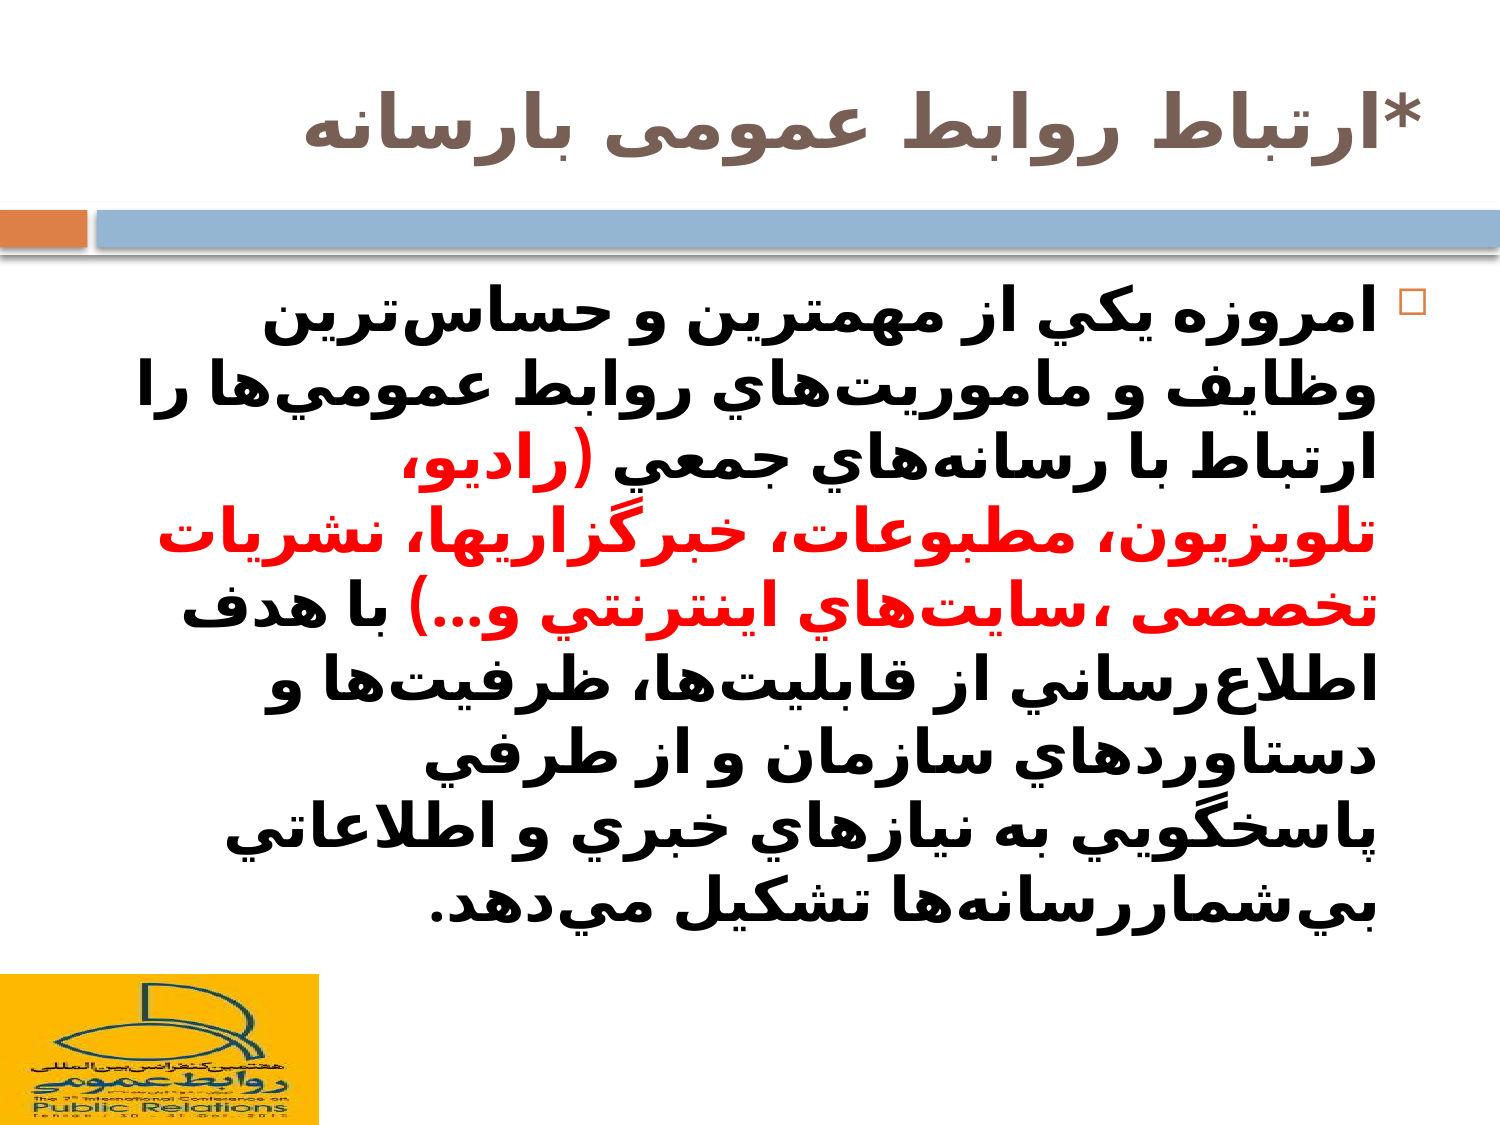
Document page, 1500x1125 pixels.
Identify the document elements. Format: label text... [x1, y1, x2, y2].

list امروزه يكي از مهمترين و حساس‌ترين وظايف و ماموريت‌هاي روابط عمومي‌ها را ارتباط با رسانه‌هاي جمعي (راديو، تلويزيون، مطبوعات، خبرگزاريها، نشریات تخصصی ،سايت‌هاي اينترنتي و...) با هدف اطلاع‌رساني از قابليت‌ها، ظرفيت‌ها و دستاوردهاي سازمان و از طرفي پاسخگويي به نيازهاي خبري و اطلاعاتي بي‌شماررسانه‌ها تشكيل مي‌دهد. [100, 262, 1438, 1000]
picture [0, 974, 320, 1125]
title *ارتباط روابط عمومی بارسانه [100, 37, 1438, 200]
